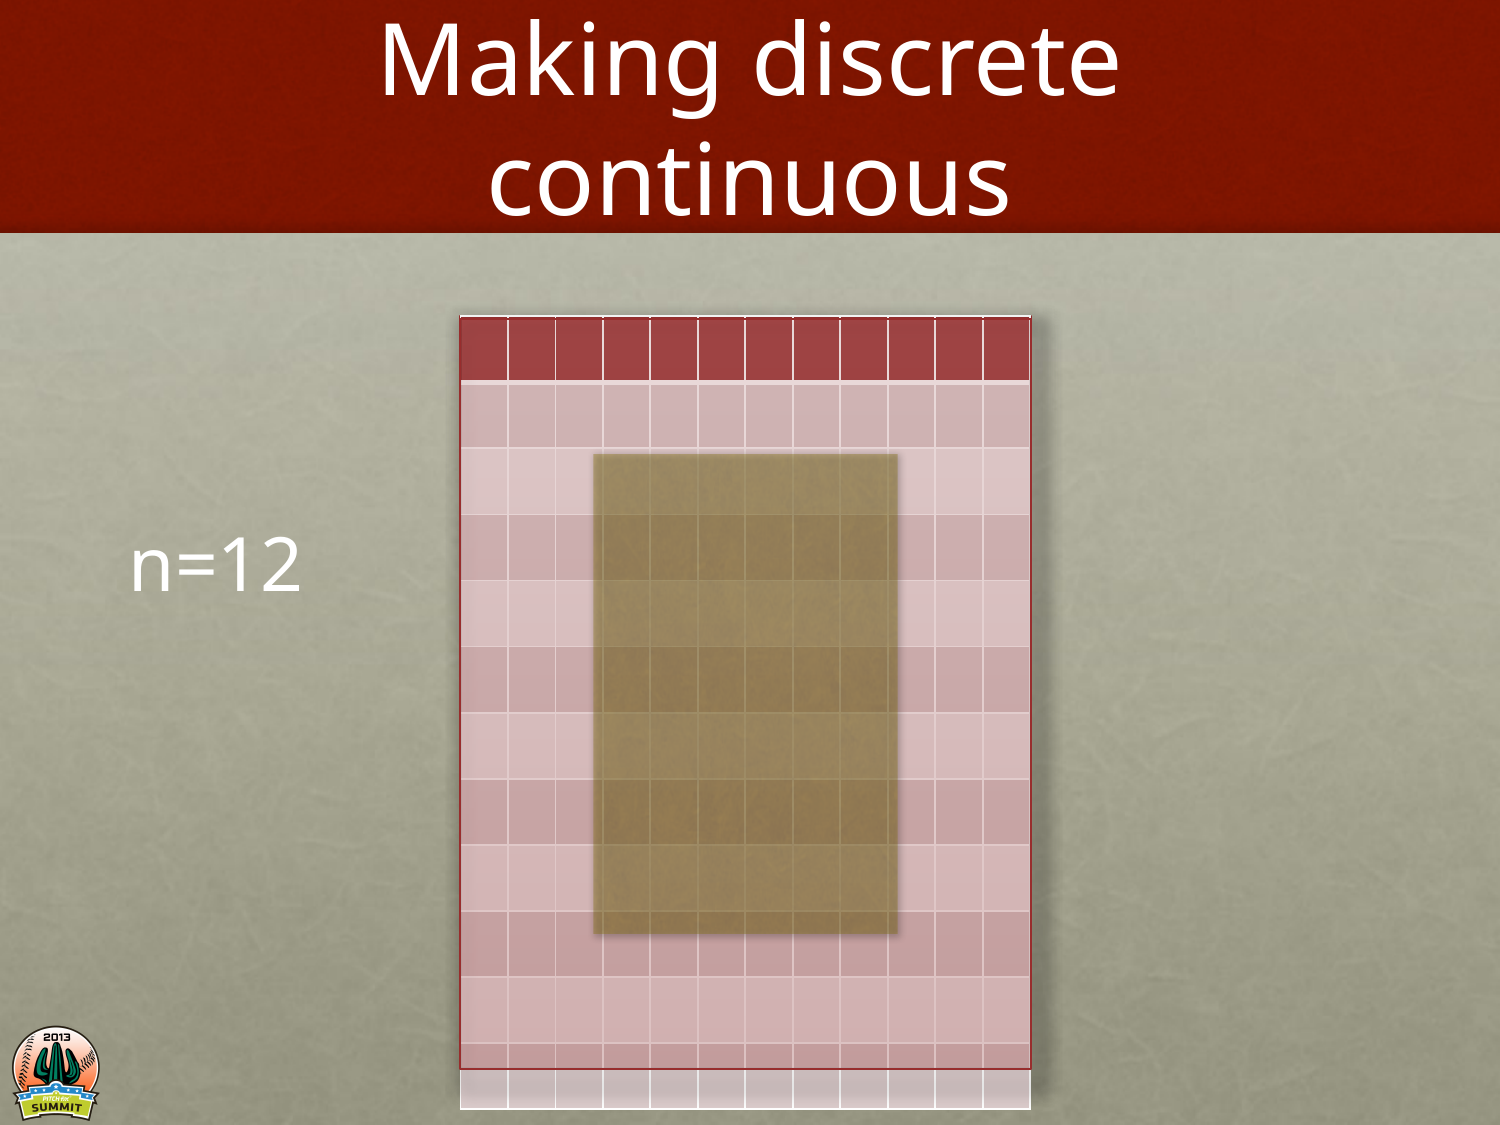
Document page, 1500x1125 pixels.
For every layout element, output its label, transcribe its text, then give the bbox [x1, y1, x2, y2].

picture [0, 214, 1500, 1125]
text_box n=12 [58, 509, 374, 615]
title Making discrete continuous [127, 10, 1372, 221]
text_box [459, 318, 1032, 1070]
